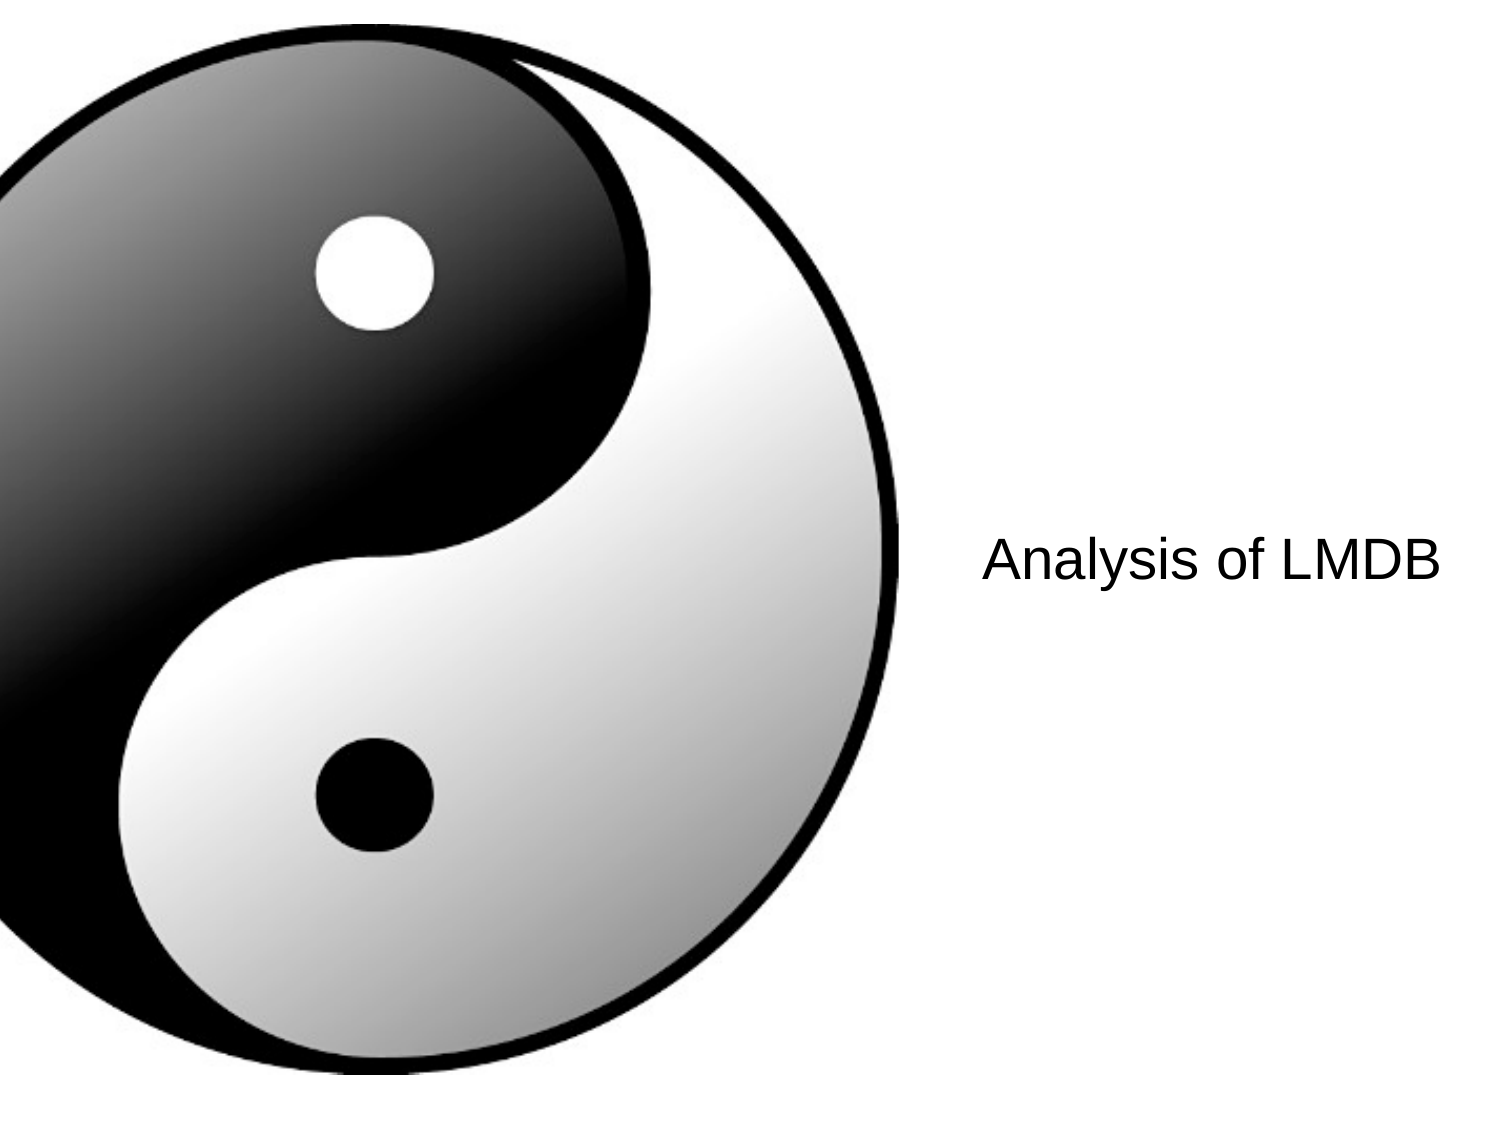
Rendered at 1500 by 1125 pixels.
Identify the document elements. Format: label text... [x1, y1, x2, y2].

picture [0, 24, 899, 1075]
title Analysis of LMDB [899, 111, 1451, 1001]
